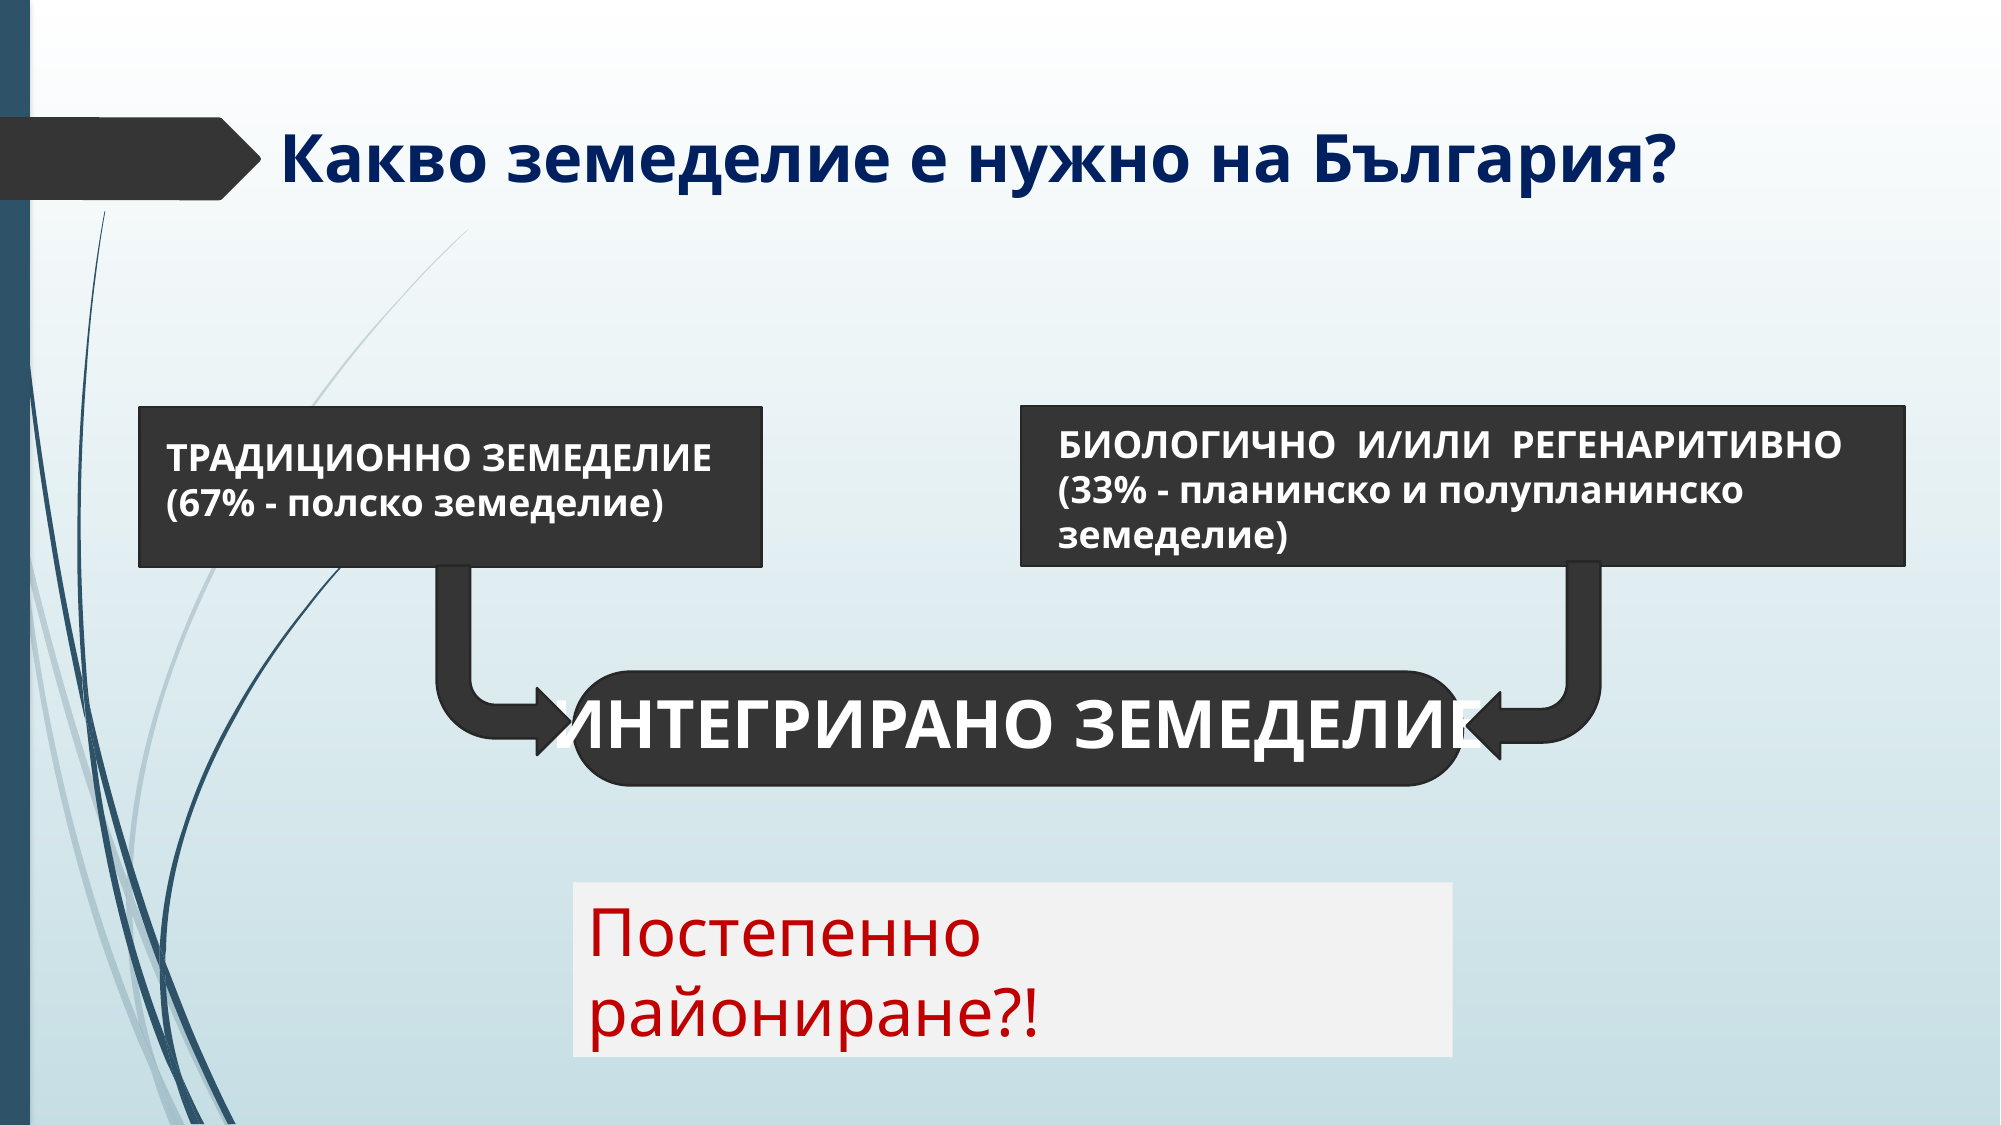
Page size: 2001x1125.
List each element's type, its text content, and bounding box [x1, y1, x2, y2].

text_box ТРАДИЦИОННО ЗЕМЕДЕЛИЕ (67% - полско земеделие) [151, 426, 743, 532]
text_box [138, 406, 763, 568]
text_box [609, 670, 1427, 674]
text_box [1465, 560, 1602, 761]
text_box Постепенно райониране?! [573, 882, 1453, 1058]
text_box [588, 769, 1448, 787]
text_box [1020, 405, 1906, 567]
text_box Интегрирано земеделие [536, 674, 1501, 769]
text_box Какво земеделие е нужно на България? [264, 108, 1694, 204]
text_box [435, 564, 572, 757]
text_box БИОЛОГИЧНО И/ИЛИ РЕГЕНАРИТИВНО (33% - планинско и полупланинско земеделие) [1043, 413, 1905, 564]
